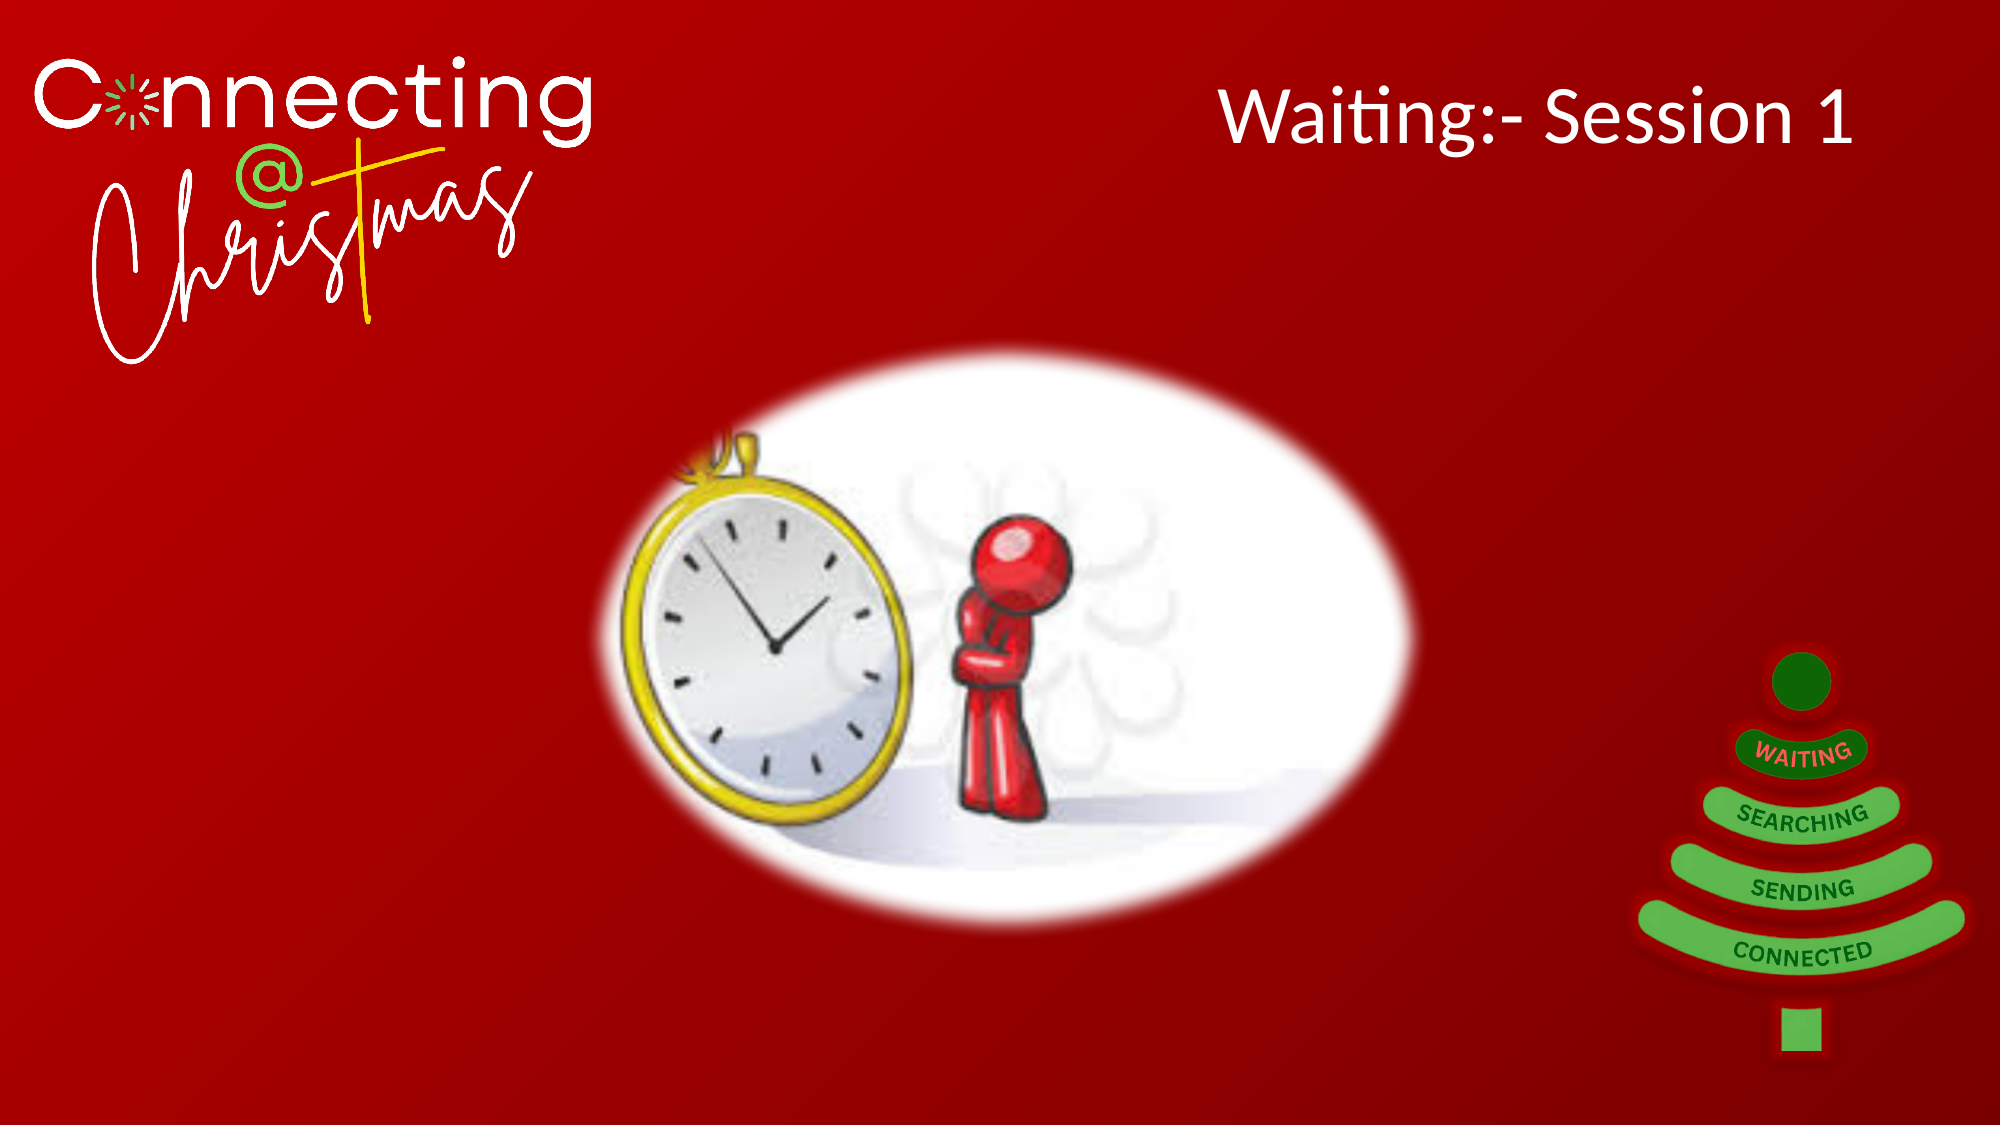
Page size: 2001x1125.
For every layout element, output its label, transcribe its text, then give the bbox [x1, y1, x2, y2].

text_box Waiting:- Session 1 [1202, 52, 1915, 168]
picture [0, 0, 1431, 942]
picture [1625, 509, 1990, 1051]
